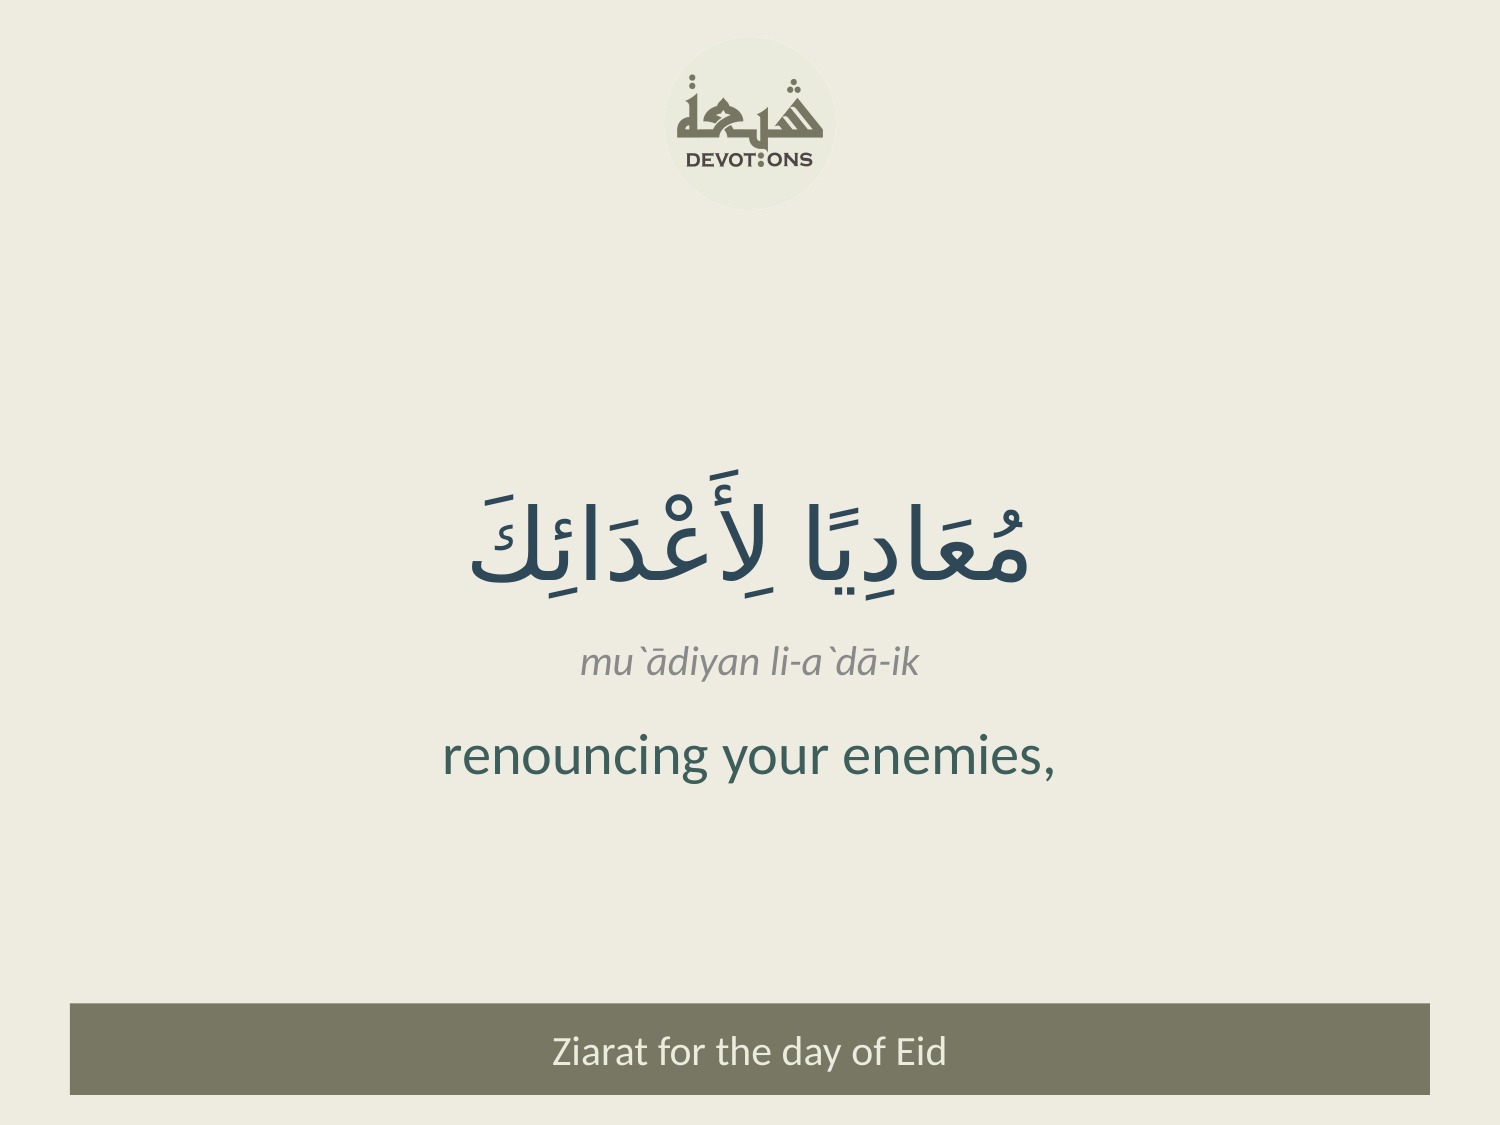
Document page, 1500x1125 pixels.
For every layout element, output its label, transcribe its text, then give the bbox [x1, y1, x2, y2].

picture [656, 29, 844, 203]
list مُعَادِيًا لِأَعْدَائِكَ mu`ādiyan li-a`dā-ik renouncing your enemies, [69, 203, 1430, 1003]
list Ziarat for the day of Eid [69, 1003, 1430, 1095]
